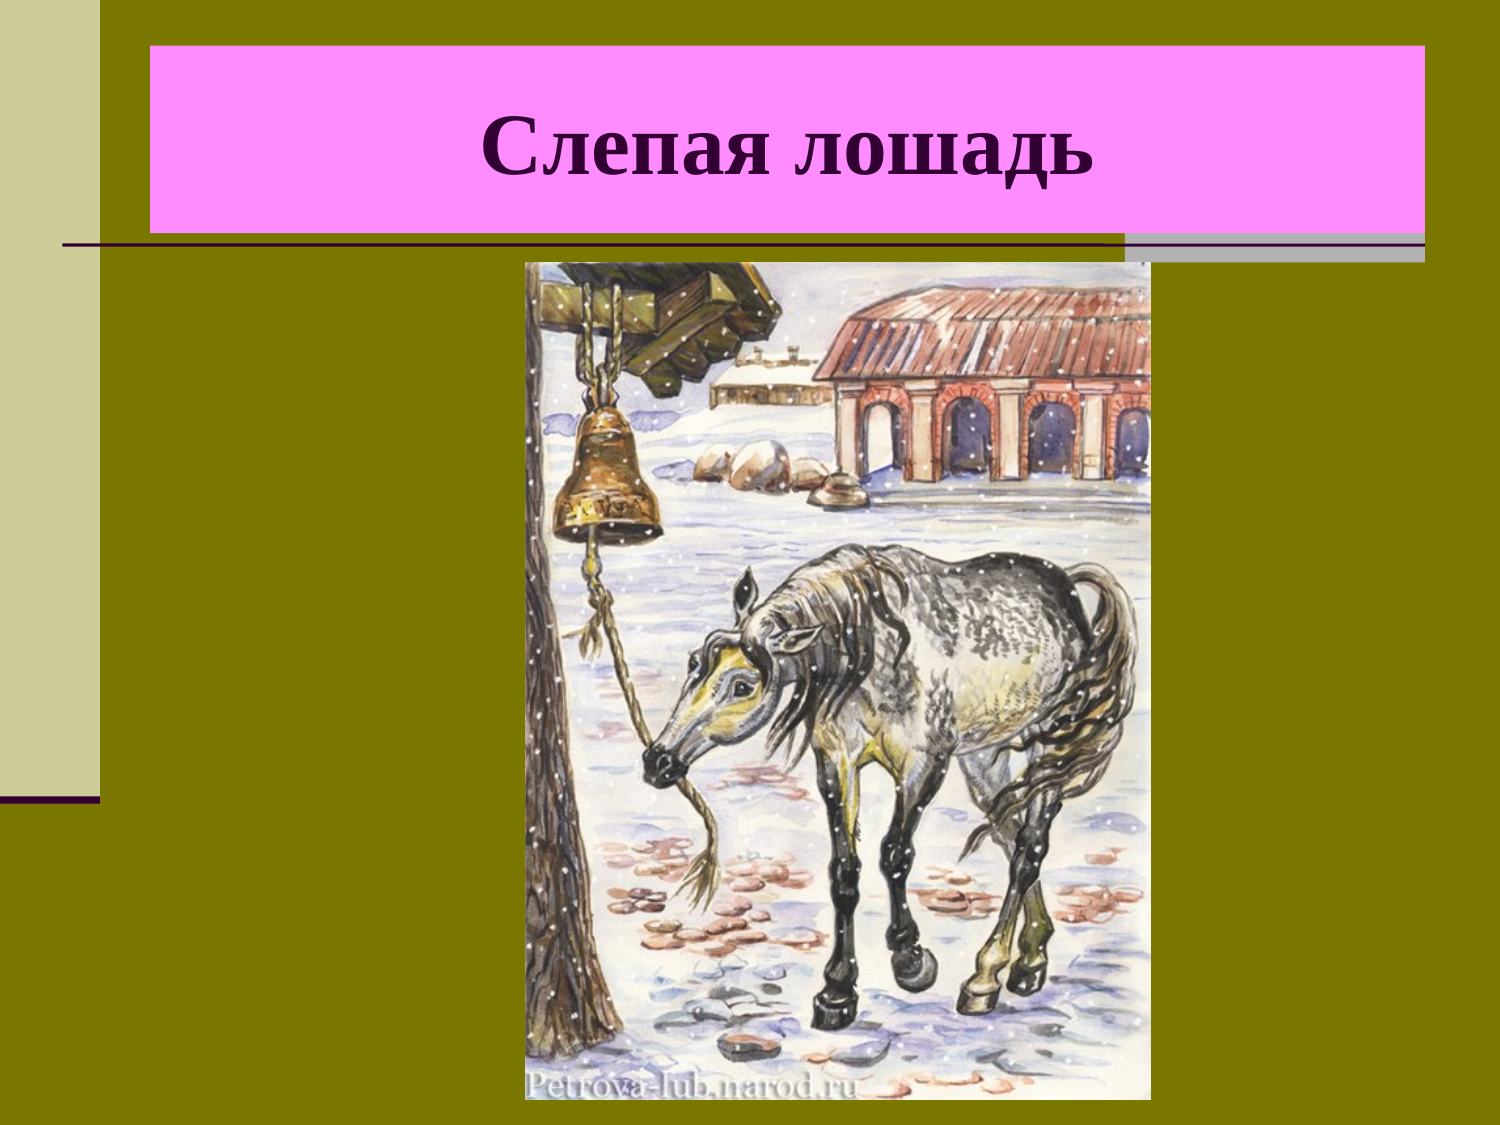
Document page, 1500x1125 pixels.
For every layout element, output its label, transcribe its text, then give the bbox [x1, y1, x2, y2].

picture [525, 262, 1151, 1100]
title Слепая лошадь [149, 45, 1426, 234]
